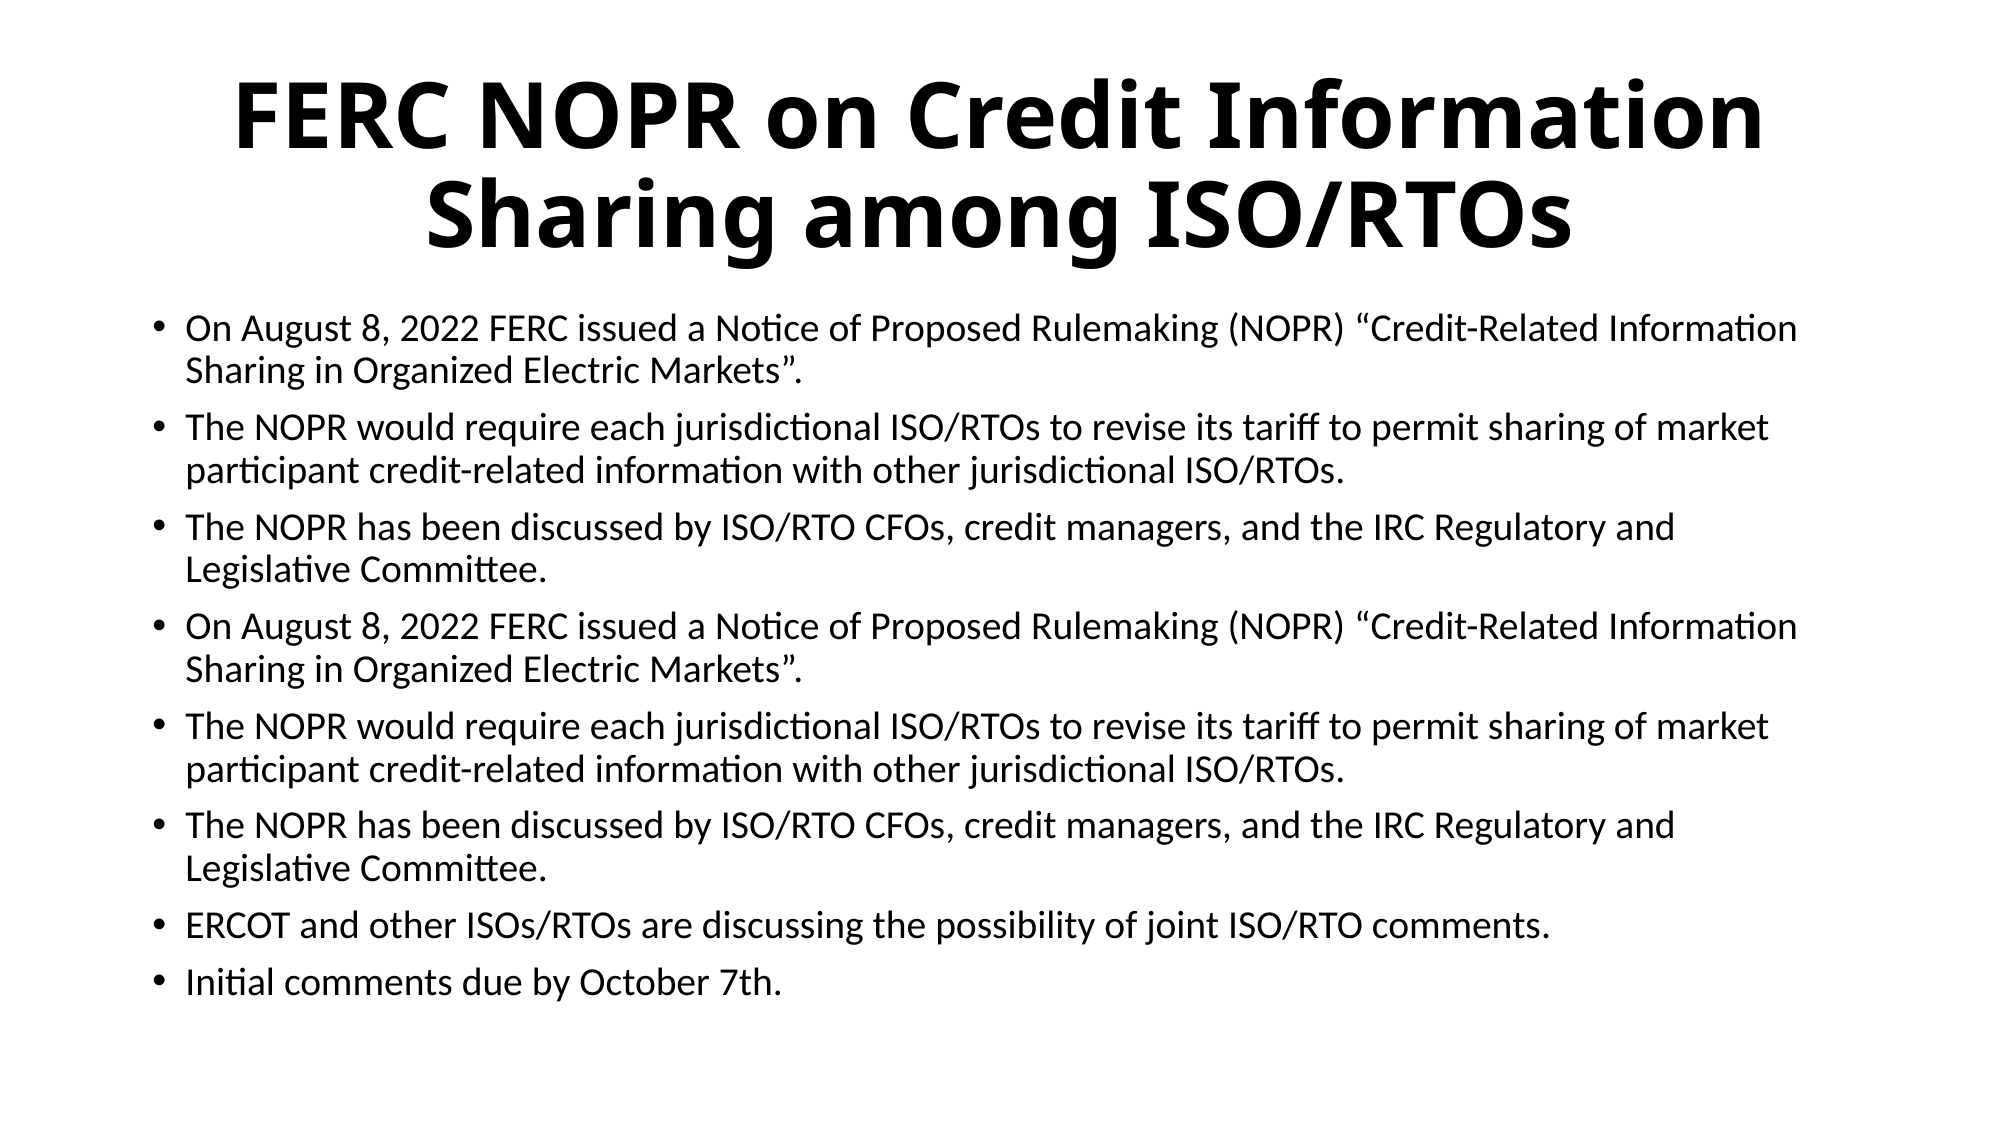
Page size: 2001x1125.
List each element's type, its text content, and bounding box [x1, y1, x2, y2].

list On August 8, 2022 FERC issued a Notice of Proposed Rulemaking (NOPR) “Credit-Related Information Sharing in Organized Electric Markets”. The NOPR would require each jurisdictional ISO/RTOs to revise its tariff to permit sharing of market participant credit-related information with other jurisdictional ISO/RTOs. The NOPR has been discussed by ISO/RTO CFOs, credit managers, and the IRC Regulatory and Legislative Committee. On August 8, 2022 FERC issued a Notice of Proposed Rulemaking (NOPR) “Credit-Related Information Sharing in Organized Electric Markets”. The NOPR would require each jurisdictional ISO/RTOs to revise its tariff to permit sharing of market participant credit-related information with other jurisdictional ISO/RTOs. The NOPR has been discussed by ISO/RTO CFOs, credit managers, and the IRC Regulatory and Legislative Committee. ERCOT and other ISOs/RTOs are discussing the possibility of joint ISO/RTO comments. Initial comments due by October 7th. [137, 299, 1863, 1014]
title FERC NOPR on Credit Information Sharing among ISO/RTOs [137, 59, 1863, 278]
